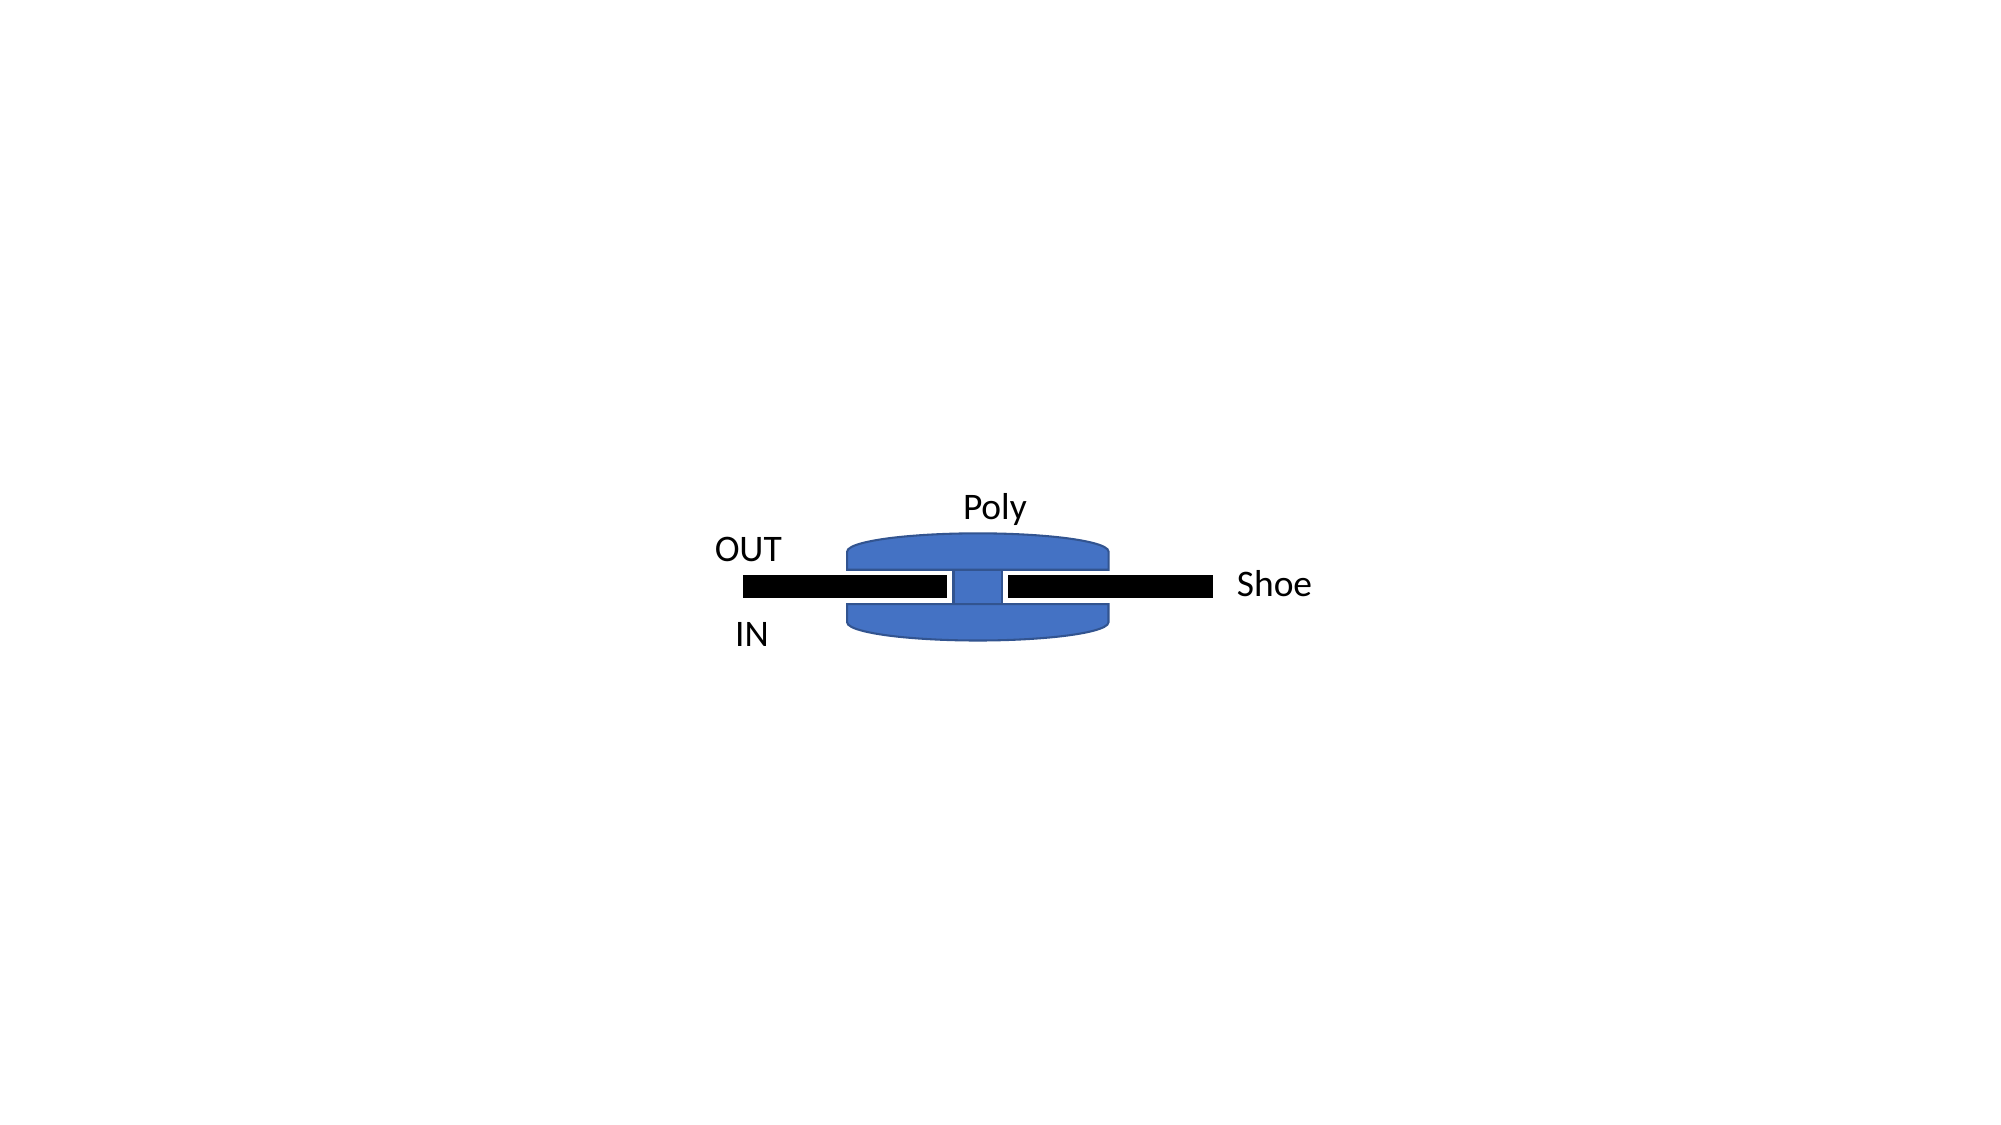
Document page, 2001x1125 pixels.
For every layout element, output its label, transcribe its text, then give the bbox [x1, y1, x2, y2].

text_box IN [642, 601, 784, 662]
text_box [743, 575, 947, 598]
text_box [846, 603, 1110, 642]
text_box Shoe [1186, 551, 1328, 612]
text_box Poly [900, 474, 1042, 535]
text_box [846, 534, 1110, 571]
text_box [952, 569, 1003, 605]
text_box OUT [655, 517, 797, 577]
text_box [1008, 575, 1186, 598]
